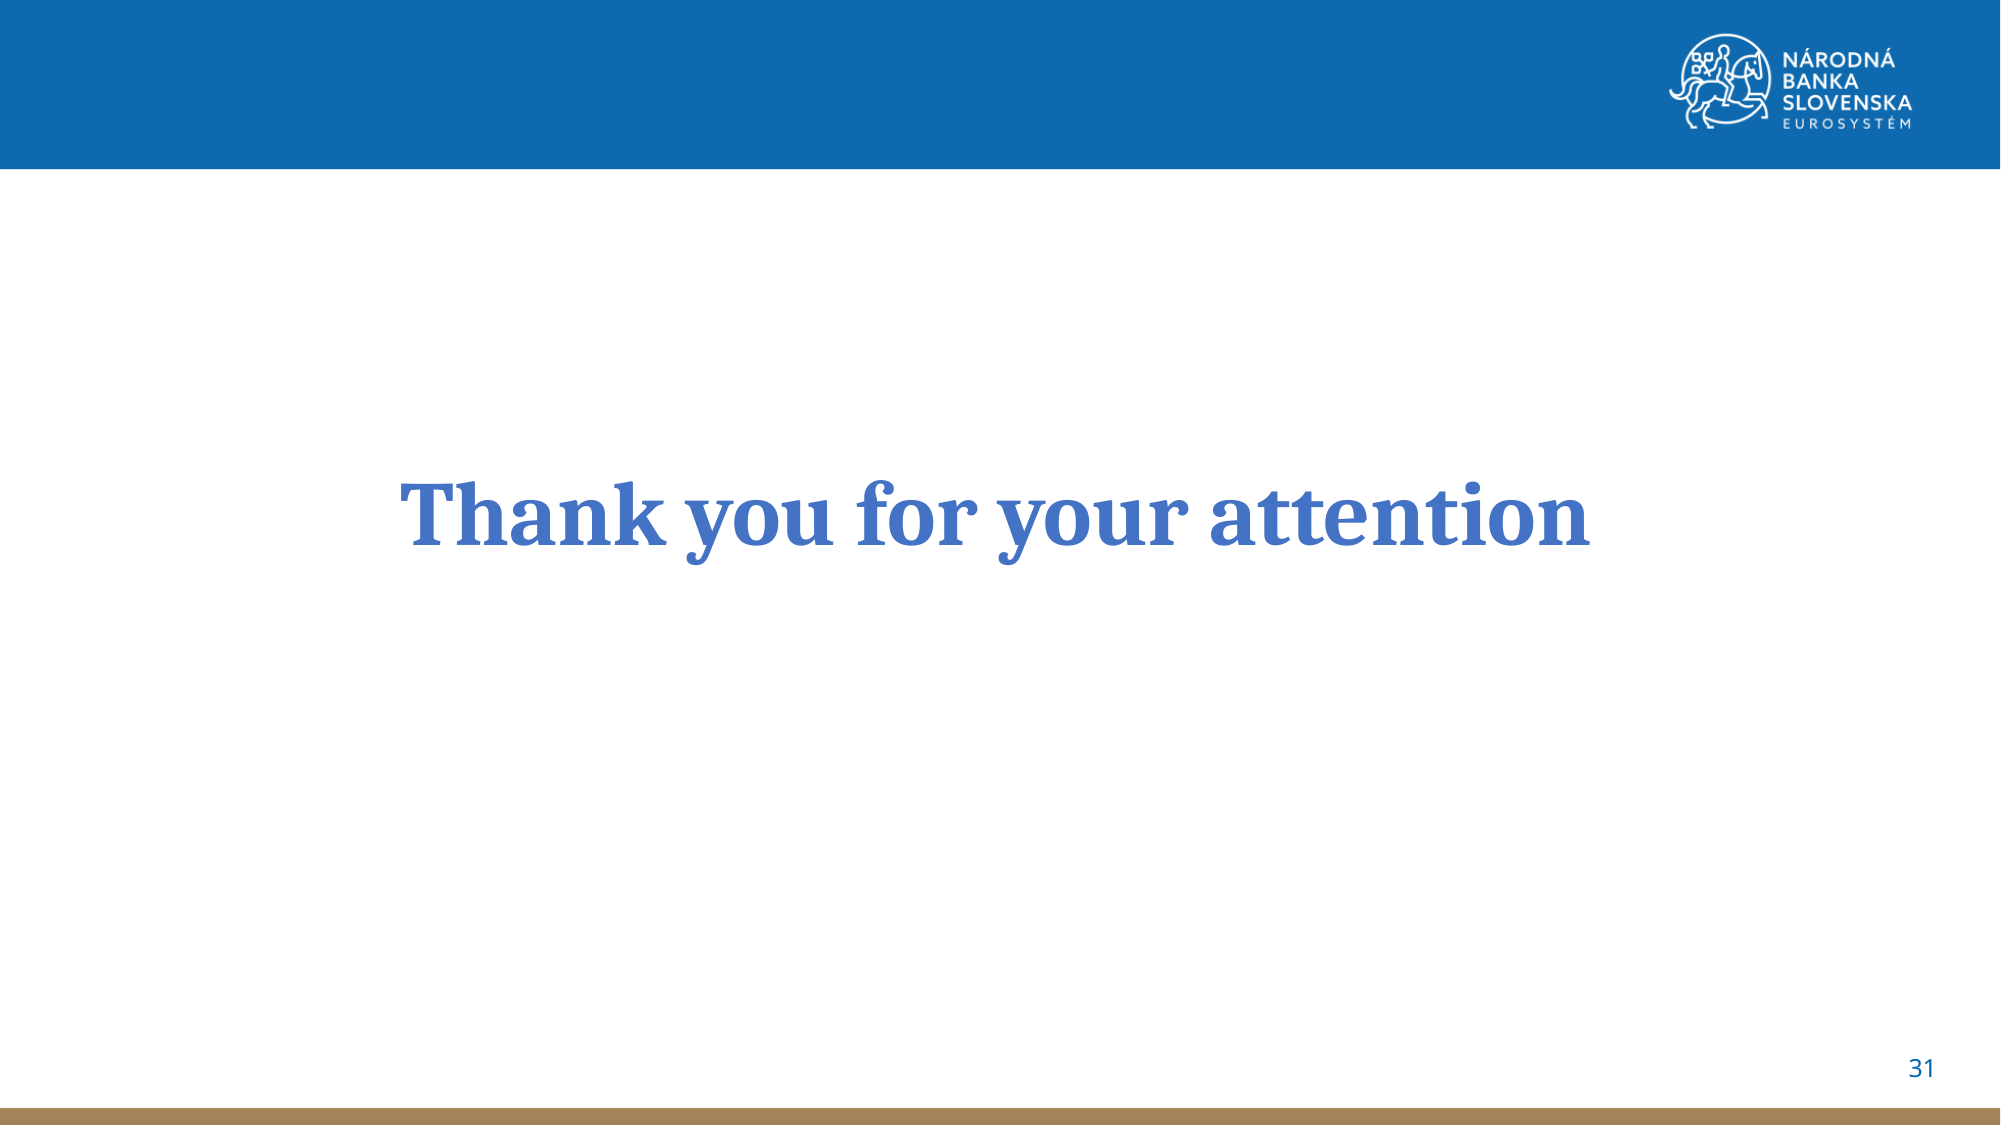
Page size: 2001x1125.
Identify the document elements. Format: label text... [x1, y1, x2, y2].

slide_number 31 [1709, 1045, 1952, 1106]
text_box Thank you for your attention [242, 446, 1751, 572]
picture [0, 0, 2001, 1125]
